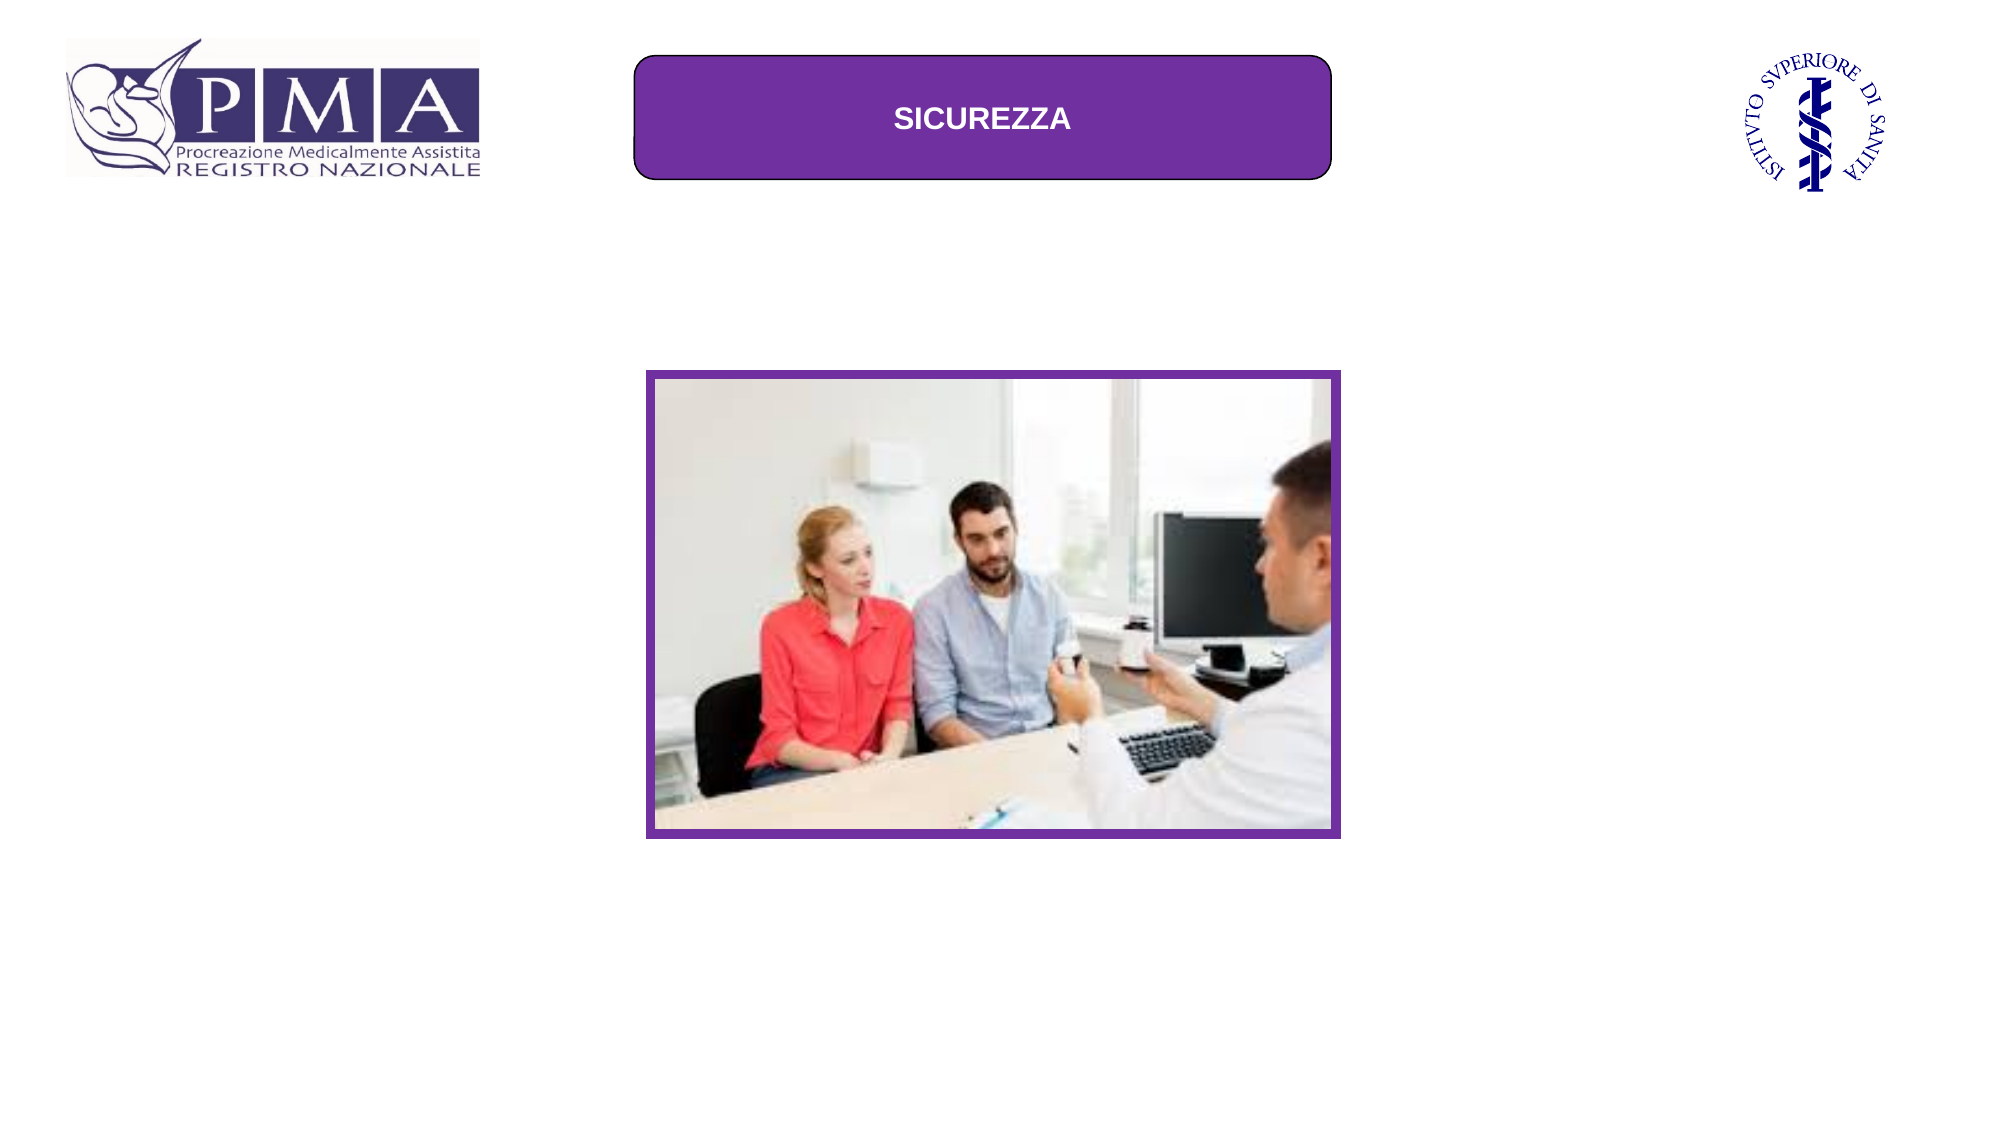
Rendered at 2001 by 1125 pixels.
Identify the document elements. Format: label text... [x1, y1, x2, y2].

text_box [1744, 52, 1885, 192]
picture [654, 379, 1332, 830]
picture [66, 38, 480, 177]
text_box SICUREZZA [634, 55, 1332, 180]
